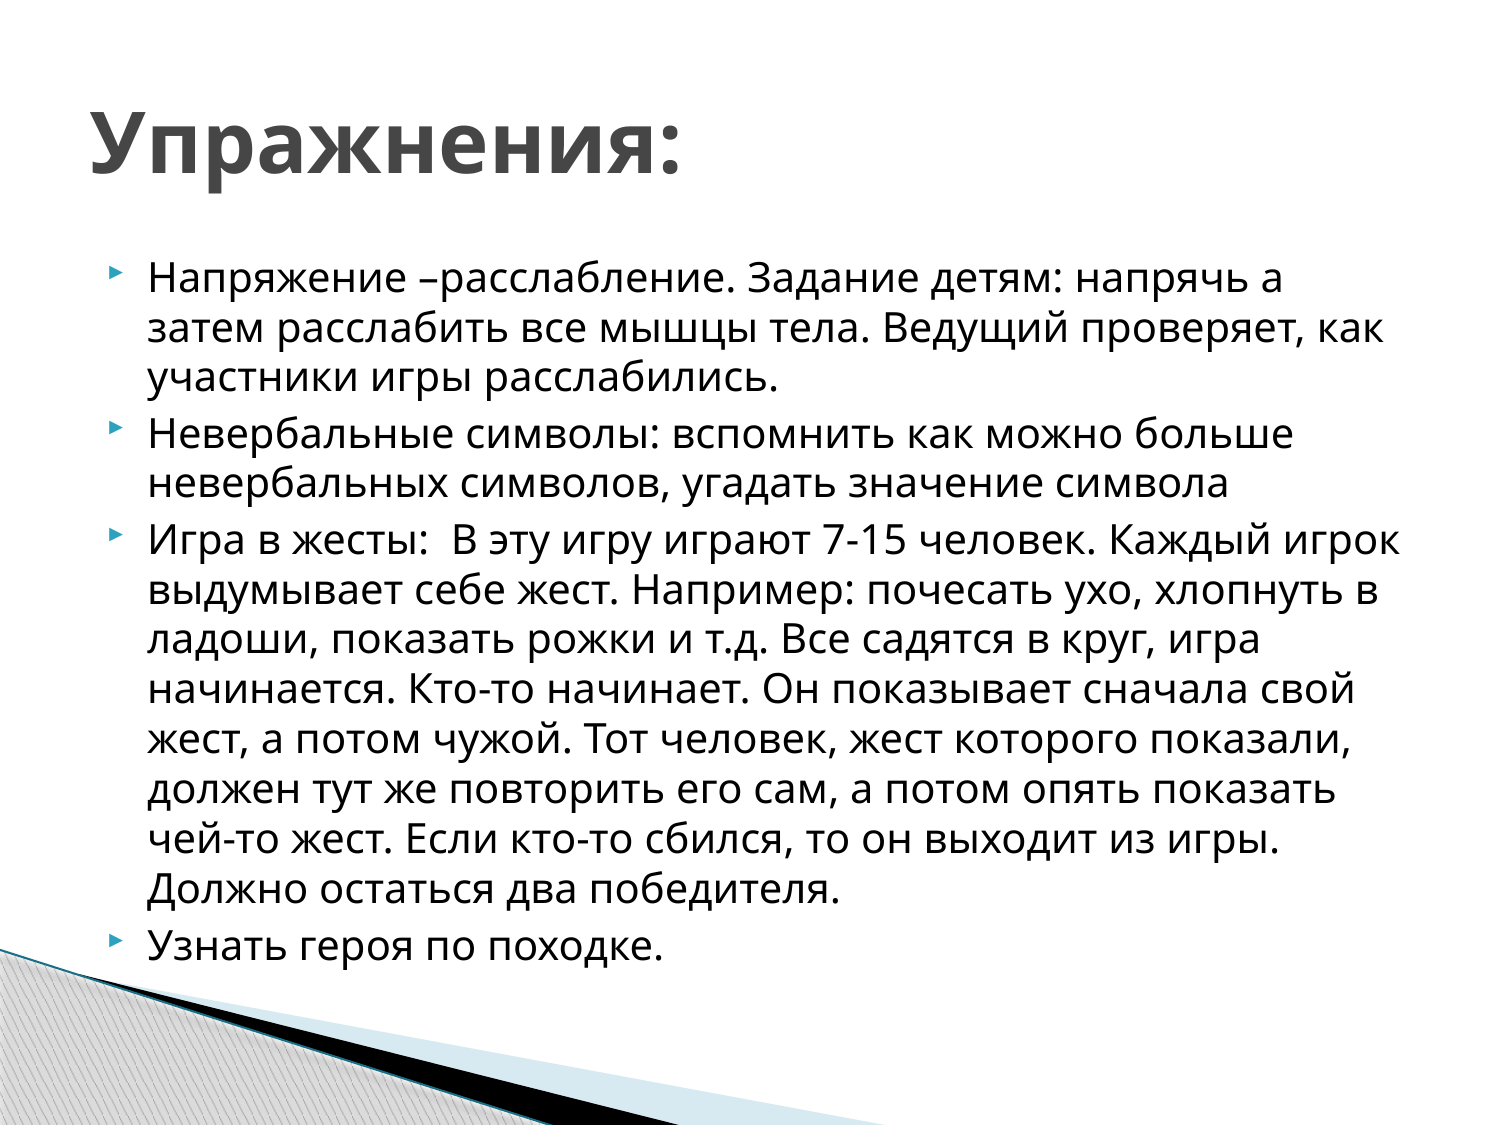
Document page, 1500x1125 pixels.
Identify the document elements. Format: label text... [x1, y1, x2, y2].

list Напряжение –расслабление. Задание детям: напрячь а затем расслабить все мышцы тела. Ведущий проверяет, как участники игры расслабились. Невербальные символы: вспомнить как можно больше невербальных символов, угадать значение символа Игра в жесты: В эту игру играют 7-15 человек. Каждый игрок выдумывает себе жест. Например: почесать ухо, хлопнуть в ладоши, показать рожки и т.д. Все садятся в круг, игра начинается. Кто-то начинает. Он показывает сначала свой жест, а потом чужой. Тот человек, жест которого показали, должен тут же повторить его сам, а потом опять показать чей-то жест. Если кто-то сбился, то он выходит из игры. Должно остаться два победителя. Узнать героя по походке. [75, 243, 1425, 986]
title Упражнения: [75, 45, 1425, 233]
